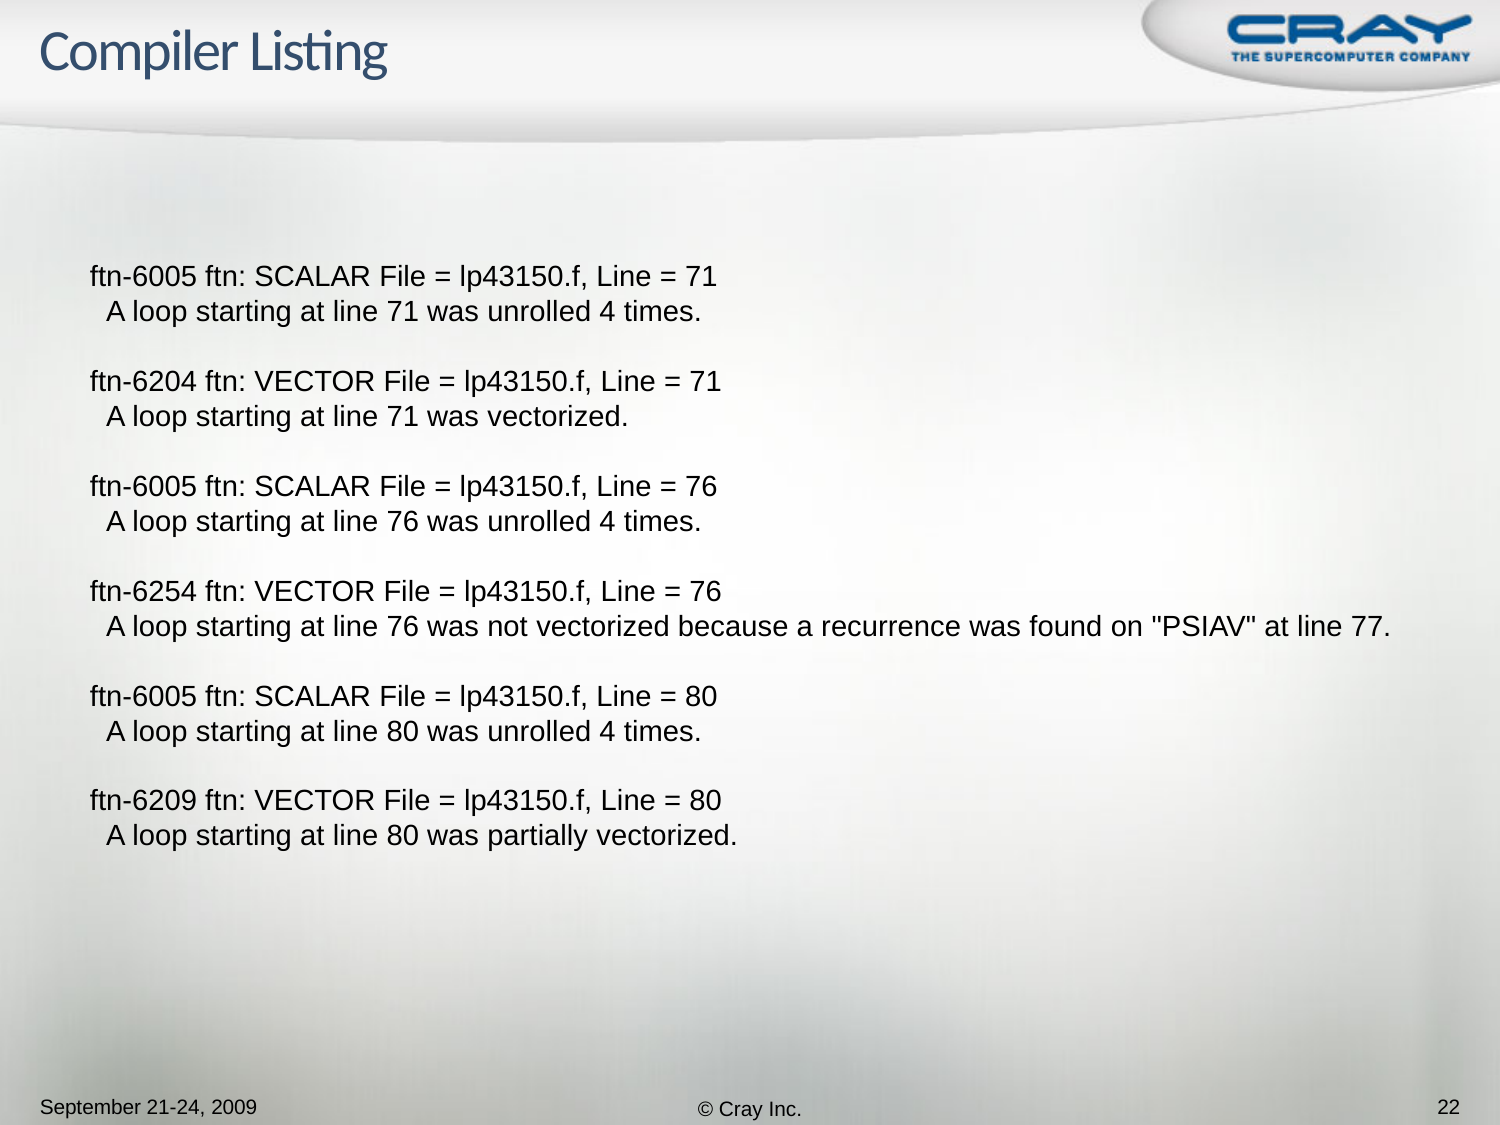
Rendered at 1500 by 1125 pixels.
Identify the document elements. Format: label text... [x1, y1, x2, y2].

footer © Cray Inc. [456, 1087, 1044, 1125]
text_box ftn-6005 ftn: SCALAR File = lp43150.f, Line = 71 A loop starting at line 71 was unrolled 4 times. ftn-6204 ftn: VECTOR File = lp43150.f, Line = 71 A loop starting at line 71 was vectorized. ftn-6005 ftn: SCALAR File = lp43150.f, Line = 76 A loop starting at line 76 was unrolled 4 times. ftn-6254 ftn: VECTOR File = lp43150.f, Line = 76 A loop starting at line 76 was not vectorized because a recurrence was found on "PSIAV" at line 77. ftn-6005 ftn: SCALAR File = lp43150.f, Line = 80 A loop starting at line 80 was unrolled 4 times. ftn-6209 ftn: VECTOR File = lp43150.f, Line = 80 A loop starting at line 80 was partially vectorized. [75, 249, 1409, 894]
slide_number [24, 1087, 425, 1125]
slide_number 22 [1374, 1087, 1475, 1125]
title Compiler Listing [24, 24, 1150, 125]
picture [0, 0, 1500, 1125]
